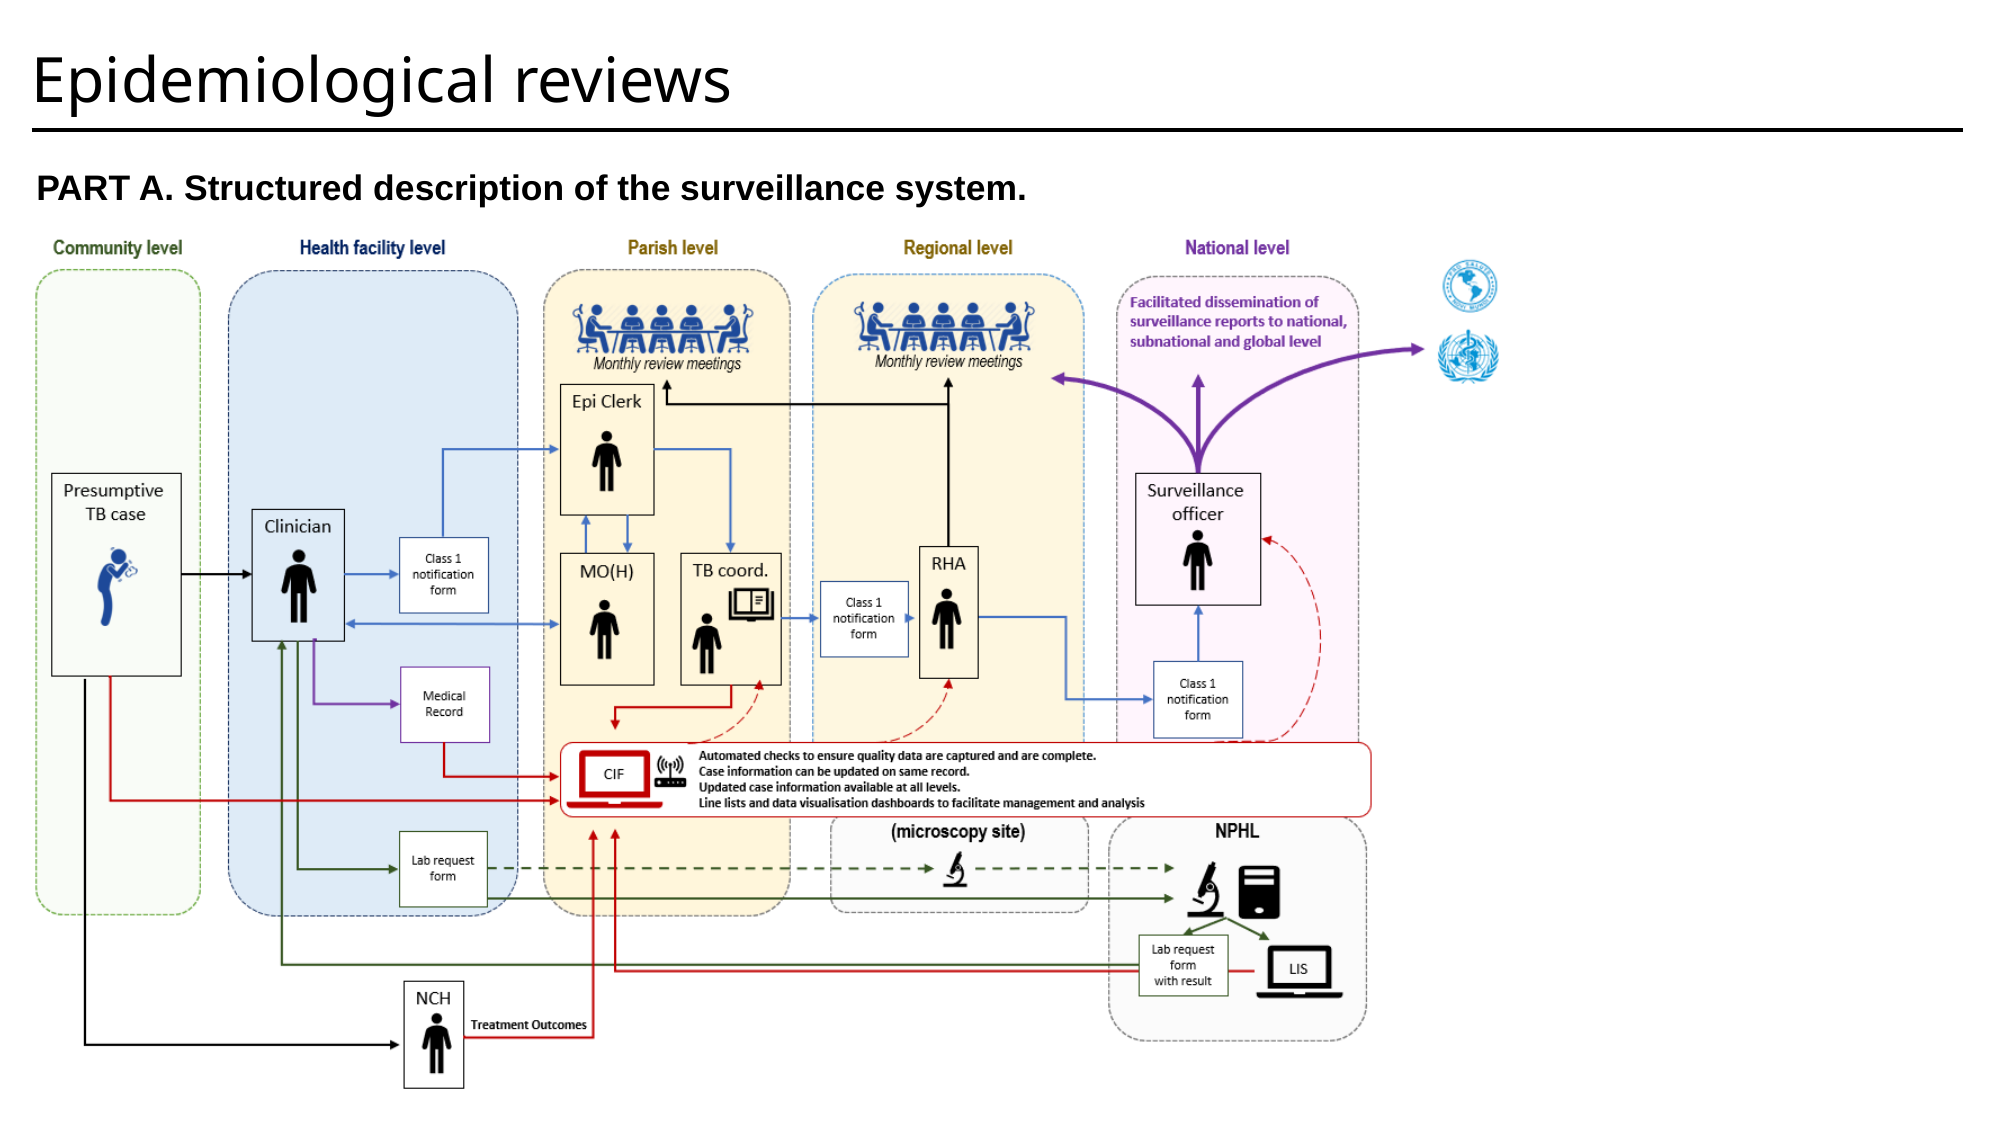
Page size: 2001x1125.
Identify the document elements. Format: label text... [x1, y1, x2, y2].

list PART A. Structured description of the surveillance system. [36, 162, 1962, 1090]
text_box Epidemiological reviews [31, 18, 1963, 146]
picture [31, 224, 1509, 1091]
